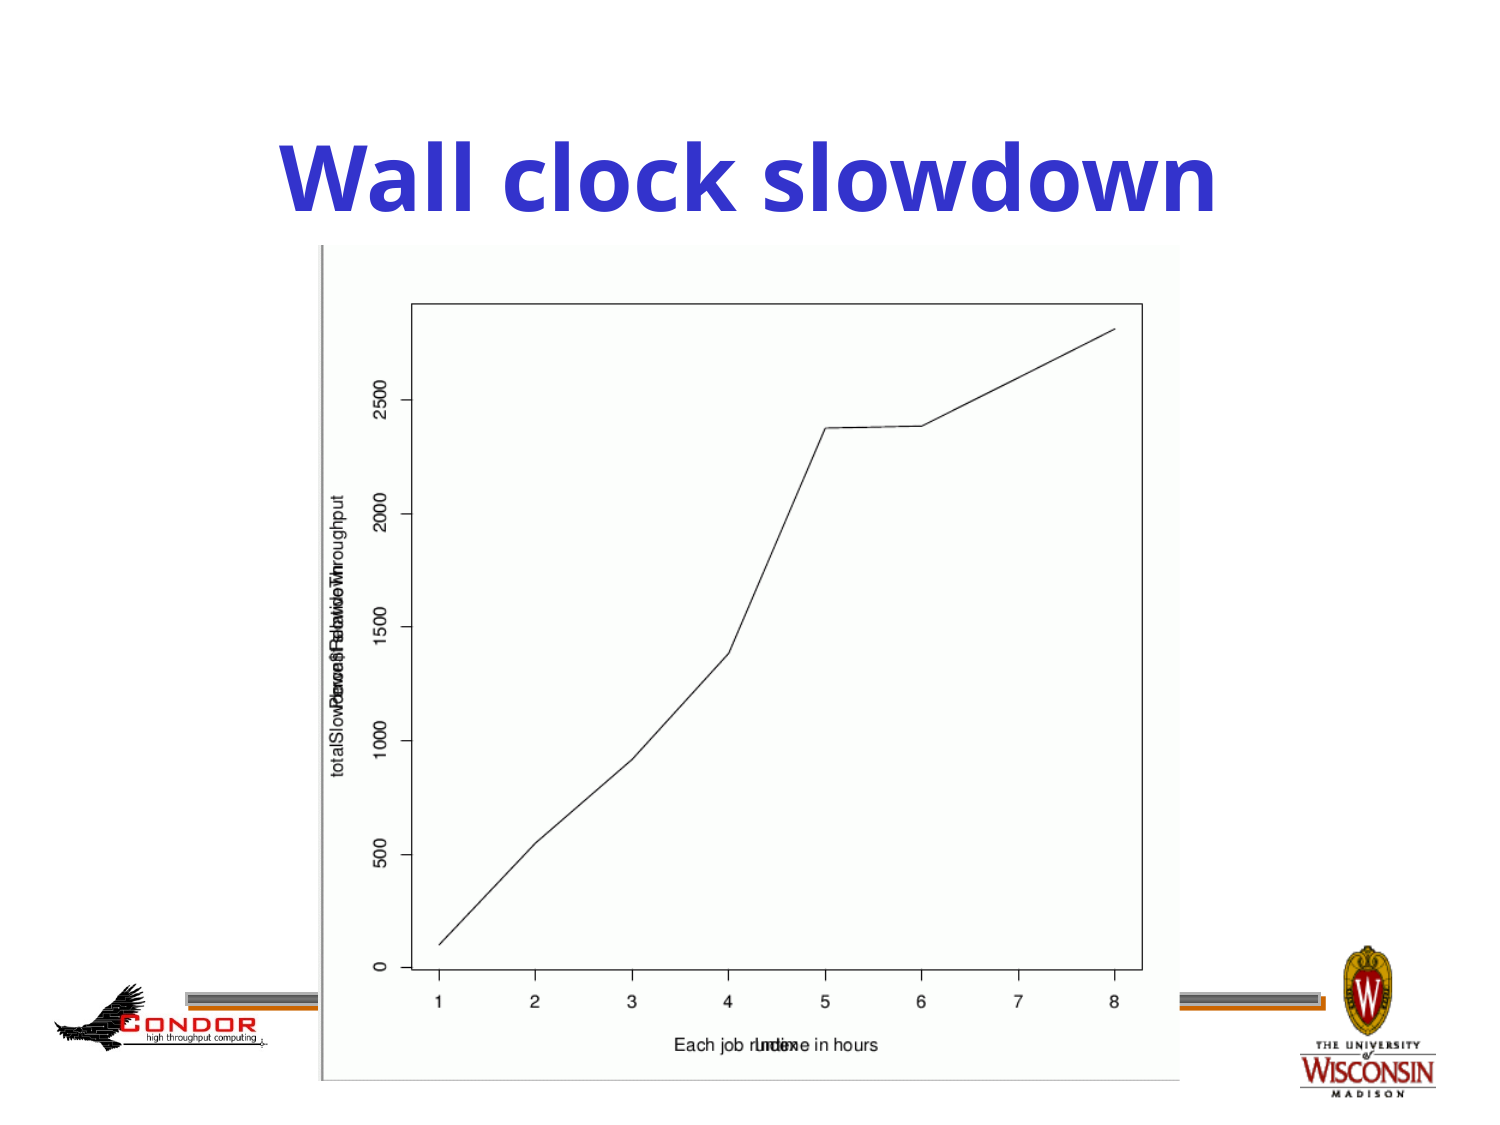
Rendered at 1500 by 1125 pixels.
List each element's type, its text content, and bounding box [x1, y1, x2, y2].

title Wall clock slowdown [112, 99, 1388, 250]
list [317, 244, 1180, 1081]
picture [50, 980, 268, 1054]
picture [1300, 944, 1436, 1101]
